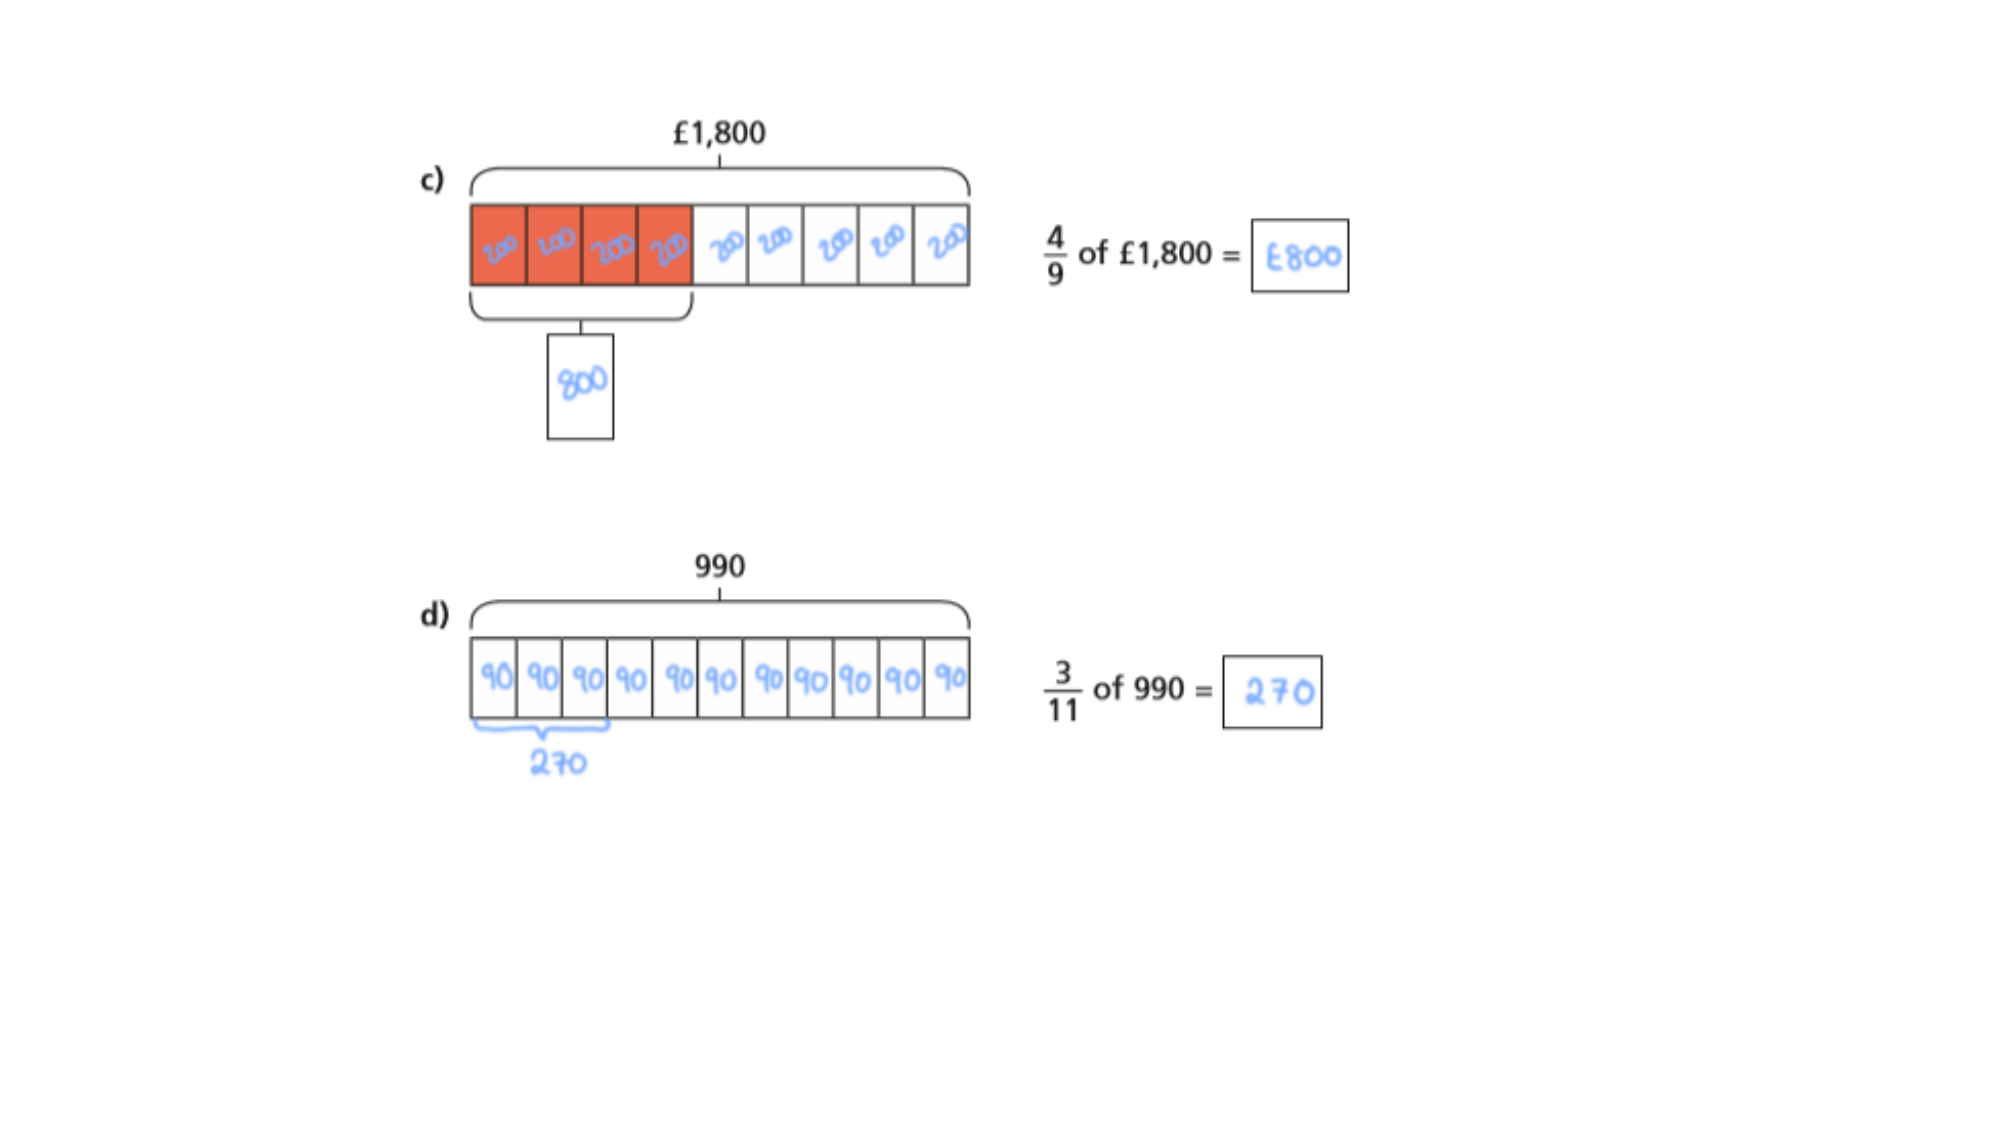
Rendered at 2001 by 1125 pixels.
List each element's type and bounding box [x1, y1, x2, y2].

picture [361, 96, 1395, 850]
